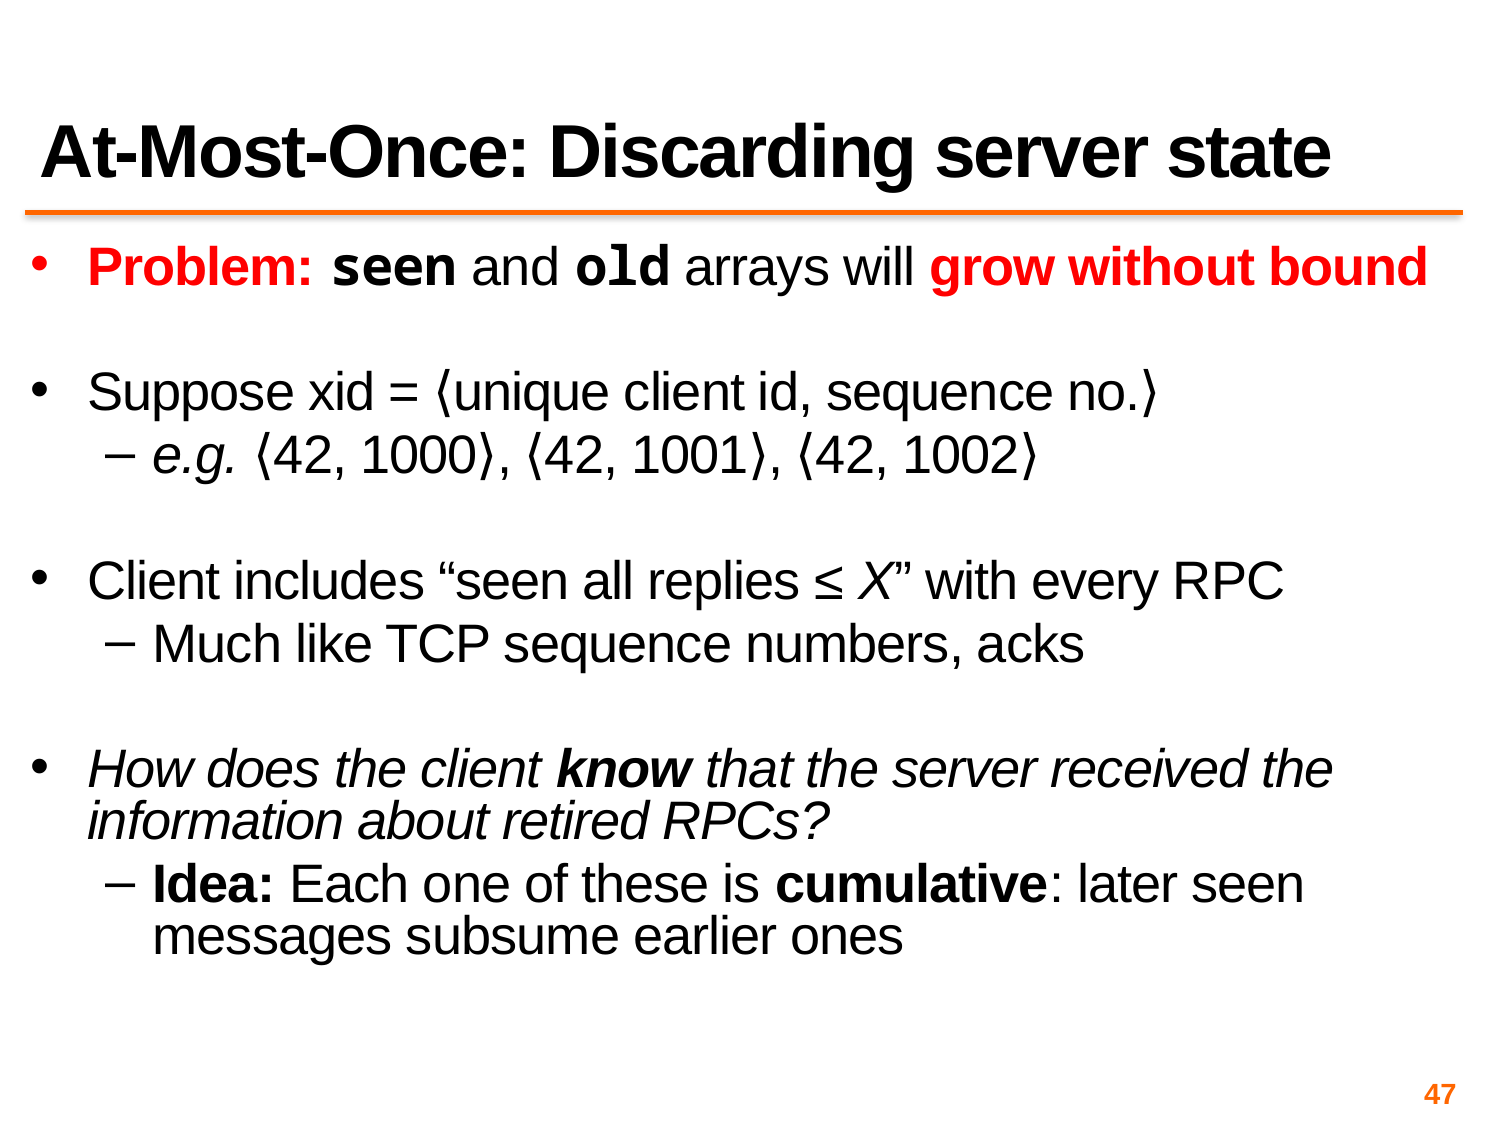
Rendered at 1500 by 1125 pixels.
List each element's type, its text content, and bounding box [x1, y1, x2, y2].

list Problem: seen and old arrays will grow without bound Suppose xid = ⟨unique client id, sequence no.⟩ e.g. ⟨42, 1000⟩, ⟨42, 1001⟩, ⟨42, 1002⟩ Client includes “seen all replies ≤ X” with every RPC Much like TCP sequence numbers, acks How does the client know that the server received the information about retired RPCs? Idea: Each one of these is cumulative: later seen messages subsume earlier ones [24, 237, 1463, 1063]
slide_number 47 [1112, 1074, 1463, 1110]
title At-Most-Once: Discarding server state [24, 24, 1463, 201]
